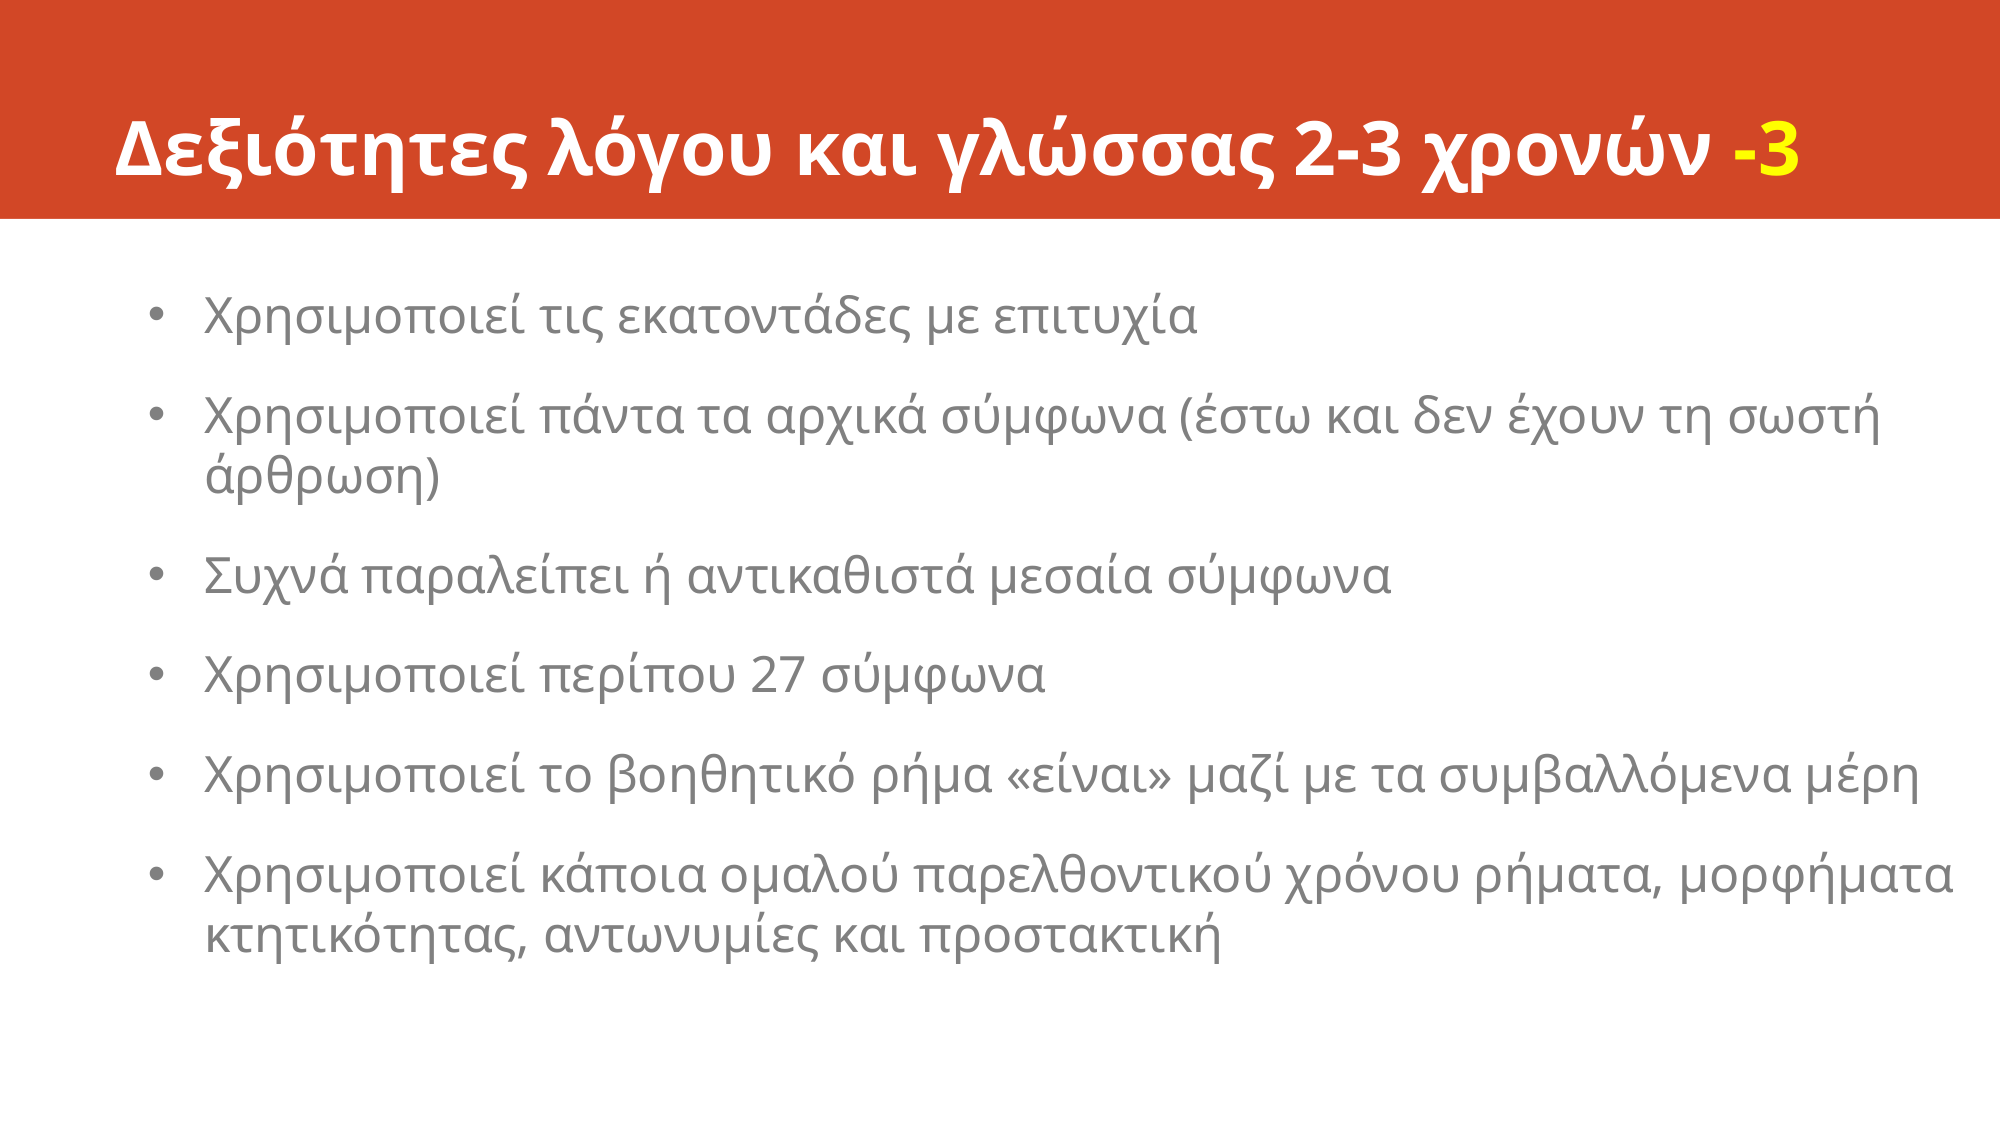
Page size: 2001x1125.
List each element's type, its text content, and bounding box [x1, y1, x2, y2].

title Δεξιότητες λόγου και γλώσσας 2-3 χρονών -3 [99, 0, 1863, 199]
text_box Χρησιμοποιεί τις εκατοντάδες με επιτυχία Χρησιμοποιεί πάντα τα αρχικά σύμφωνα (έστω και δεν έχουν τη σωστή άρθρωση) Συχνά παραλείπει ή αντικαθιστά μεσαία σύμφωνα Χρησιμοποιεί περίπου 27 σύμφωνα Χρησιμοποιεί το βοηθητικό ρήμα «είναι» μαζί με τα συμβαλλόμενα μέρη Χρησιμοποιεί κάποια ομαλού παρελθοντικού χρόνου ρήματα, μορφήματα κτητικότητας, αντωνυμίες και προστακτική [132, 275, 1993, 1061]
